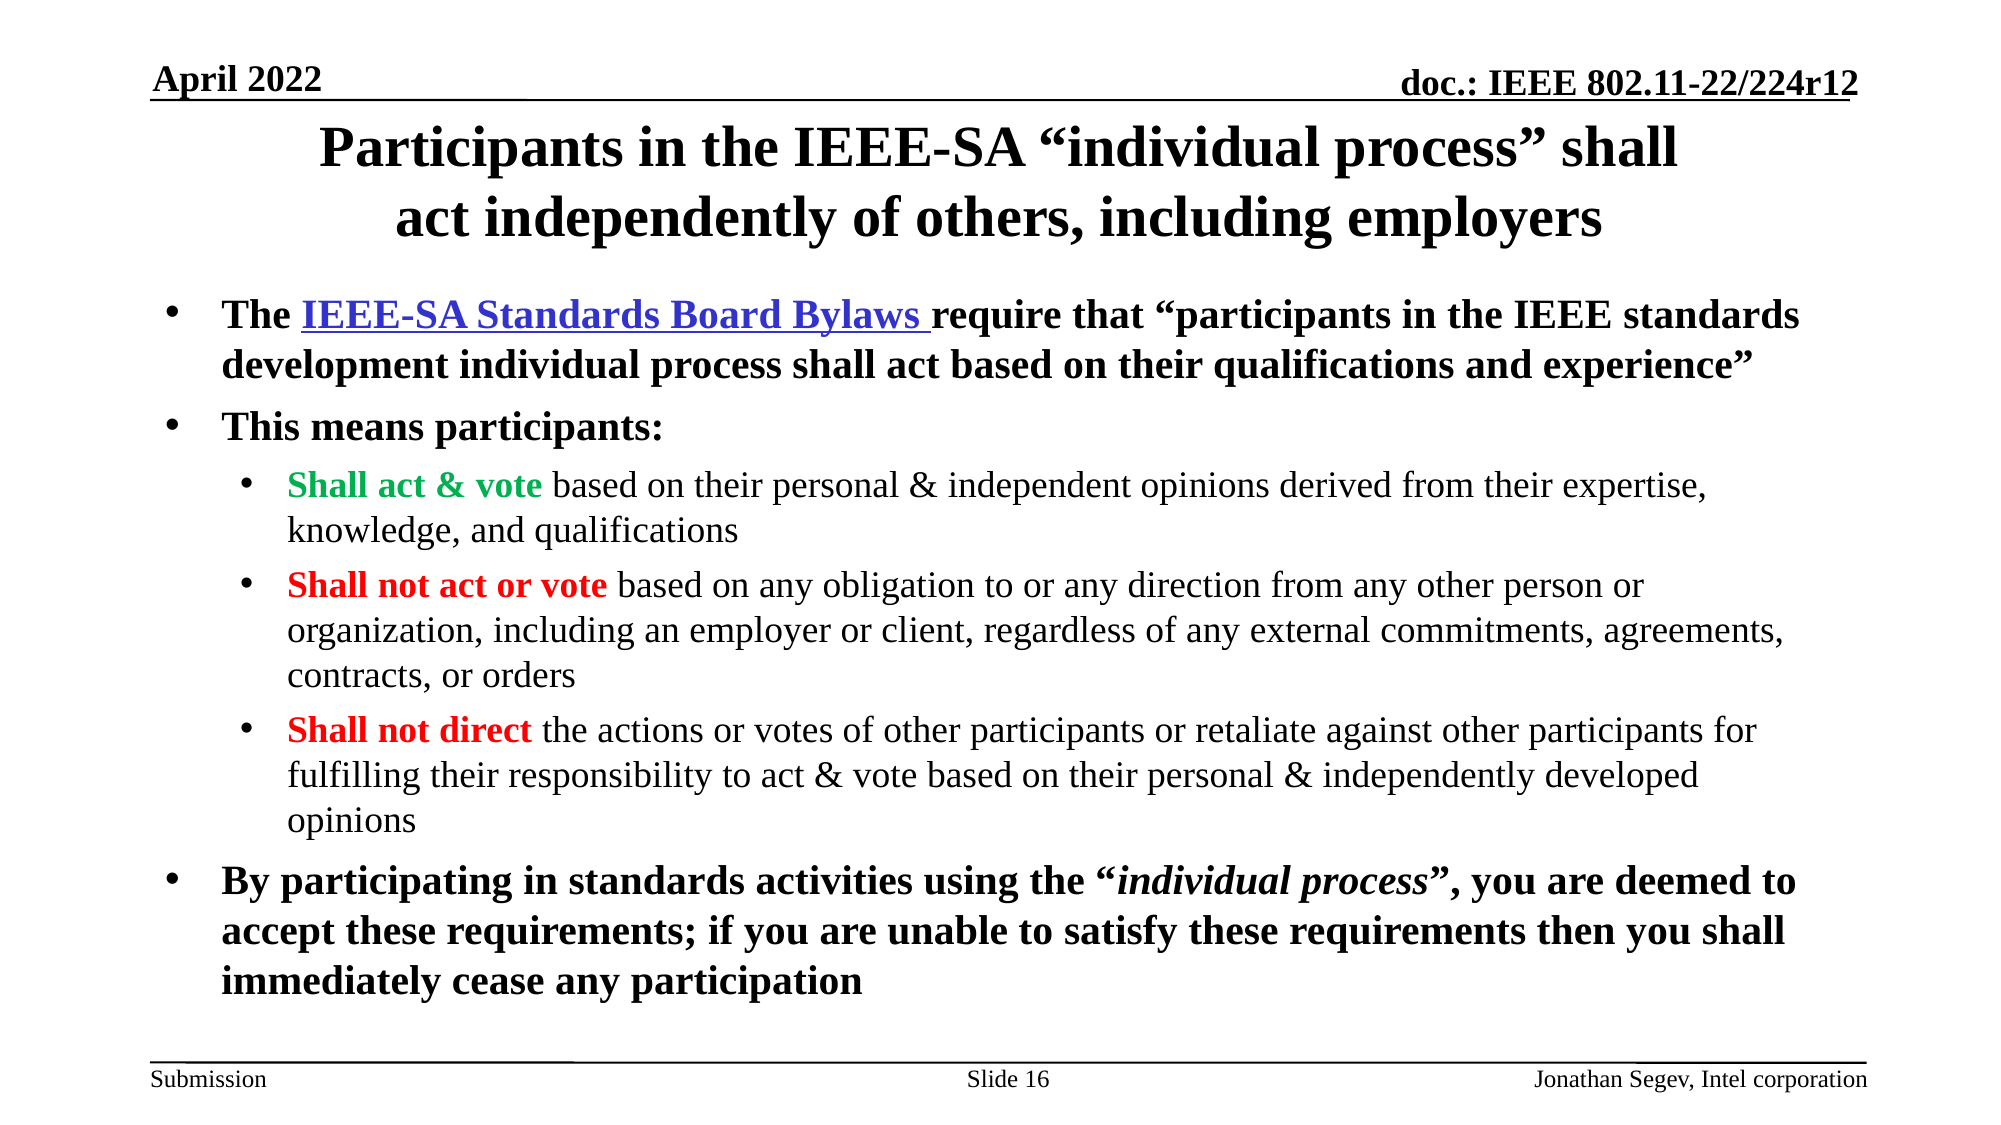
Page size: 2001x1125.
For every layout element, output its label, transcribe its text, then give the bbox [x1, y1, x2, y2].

title Participants in the IEEE-SA “individual process” shall act independently of others, including employers [149, 112, 1850, 244]
list The IEEE-SA Standards Board Bylaws require that “participants in the IEEE standards development individual process shall act based on their qualifications and experience” This means participants: Shall act & vote based on their personal & independent opinions derived from their expertise, knowledge, and qualifications Shall not act or vote based on any obligation to or any direction from any other person or organization, including an employer or client, regardless of any external commitments, agreements, contracts, or orders Shall not direct the actions or votes of other participants or retaliate against other participants for fulfilling their responsibility to act & vote based on their personal & independently developed opinions By participating in standards activities using the “individual process”, you are deemed to accept these requirements; if you are unable to satisfy these requirements then you shall immediately cease any participation [149, 278, 1850, 1000]
footer Jonathan Segev, Intel corporation [1171, 1061, 1869, 1093]
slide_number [152, 54, 563, 100]
slide_number Slide 16 [950, 1061, 1067, 1123]
